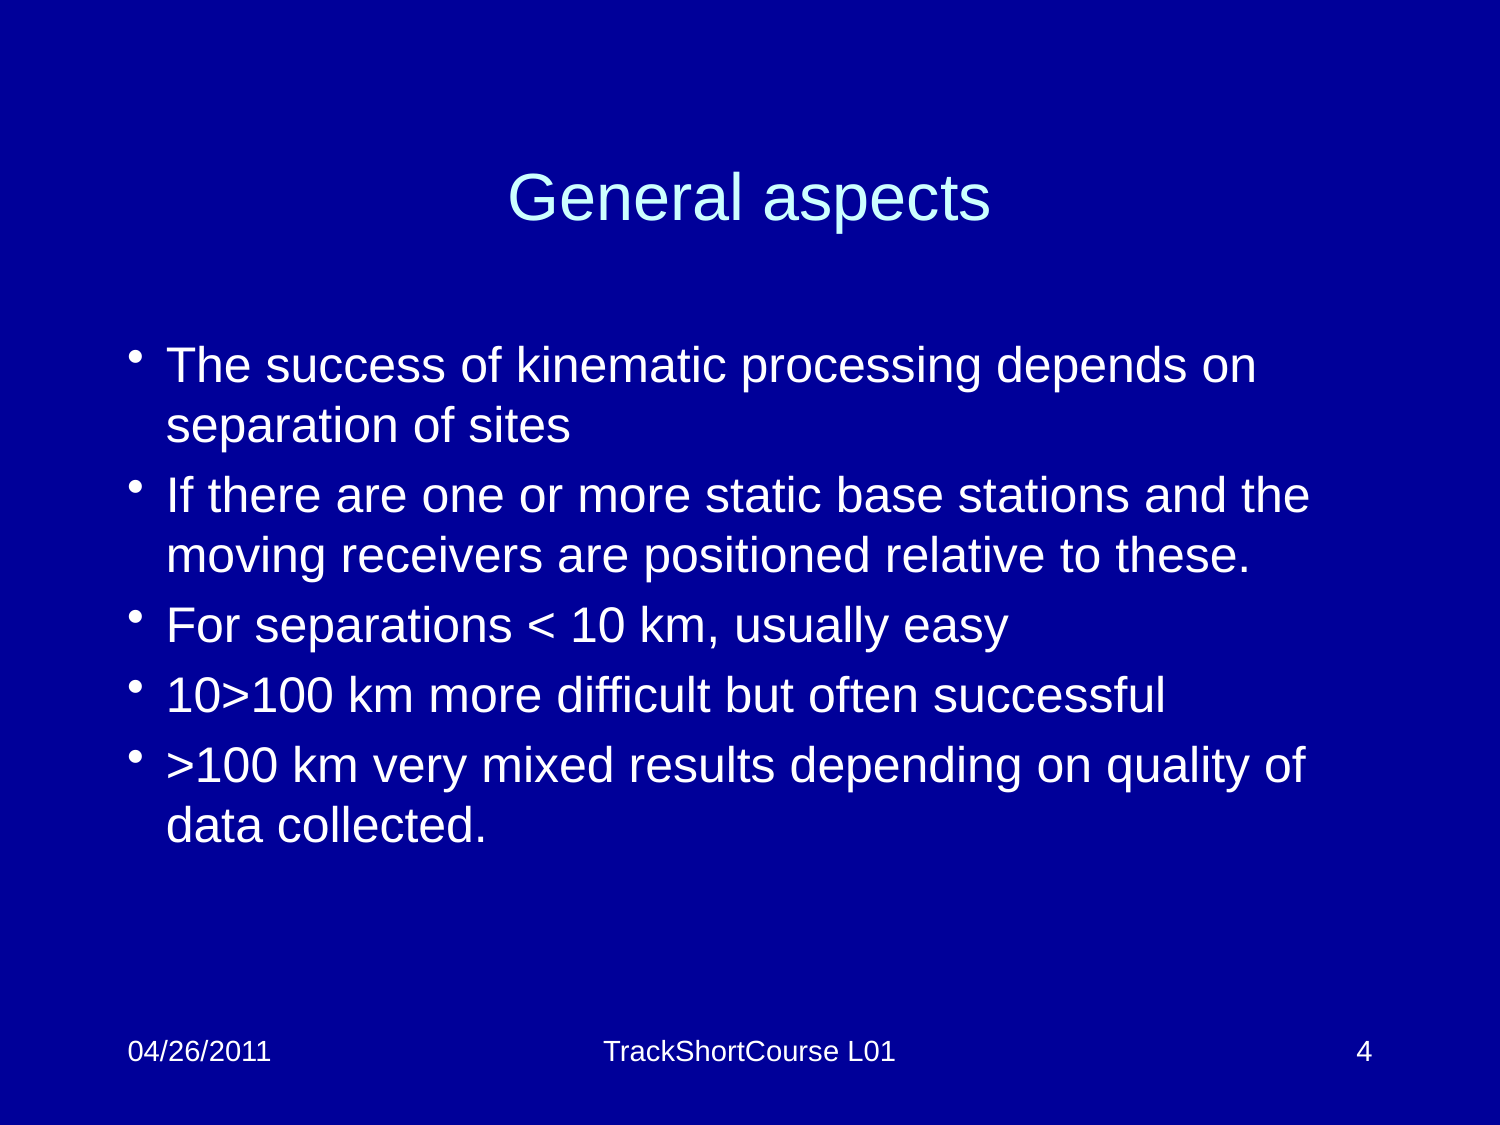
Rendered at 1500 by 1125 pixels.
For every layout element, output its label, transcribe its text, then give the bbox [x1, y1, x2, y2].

title General aspects [112, 99, 1388, 288]
slide_number 4 [1074, 1024, 1388, 1101]
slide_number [112, 1024, 426, 1101]
footer TrackShortCourse L01 [512, 1024, 988, 1101]
list The success of kinematic processing depends on separation of sites If there are one or more static base stations and the moving receivers are positioned relative to these. For separations < 10 km, usually easy 10>100 km more difficult but often successful >100 km very mixed results depending on quality of data collected. [112, 324, 1388, 1001]
